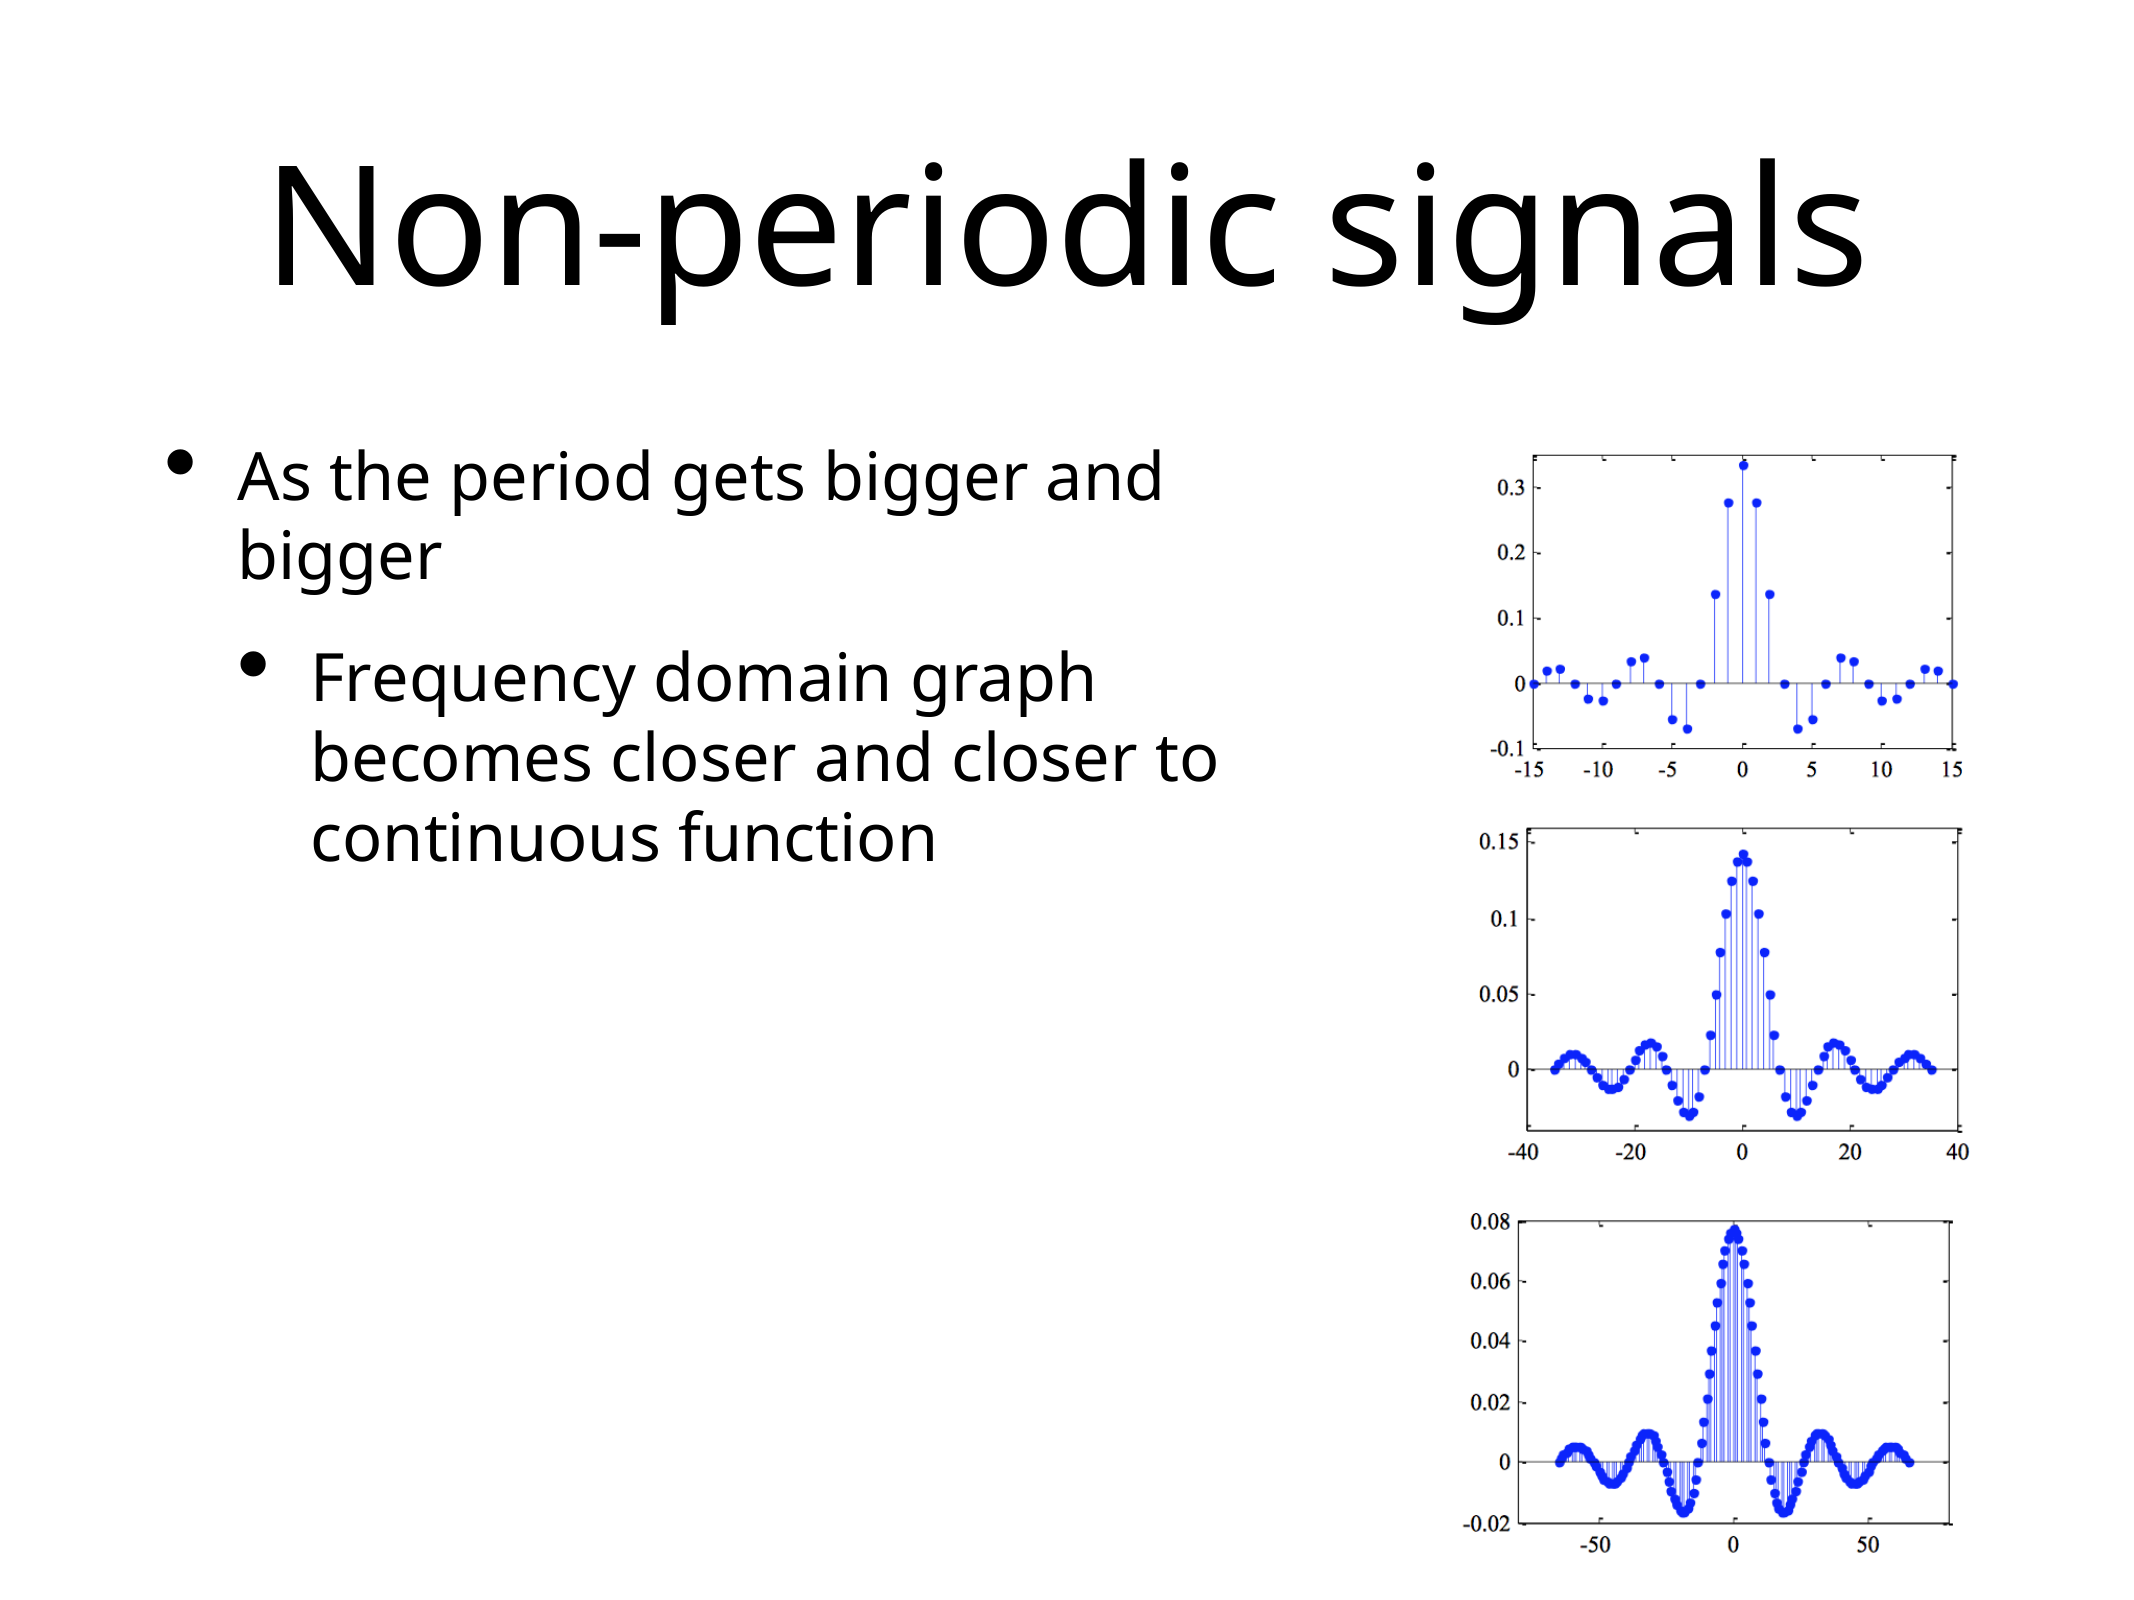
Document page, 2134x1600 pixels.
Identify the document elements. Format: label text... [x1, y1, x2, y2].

title Non-periodic signals [155, 41, 1978, 397]
picture [1440, 412, 2013, 1582]
list As the period gets bigger and bigger Frequency domain graph becomes closer and closer to continuous function [155, 424, 1376, 1457]
